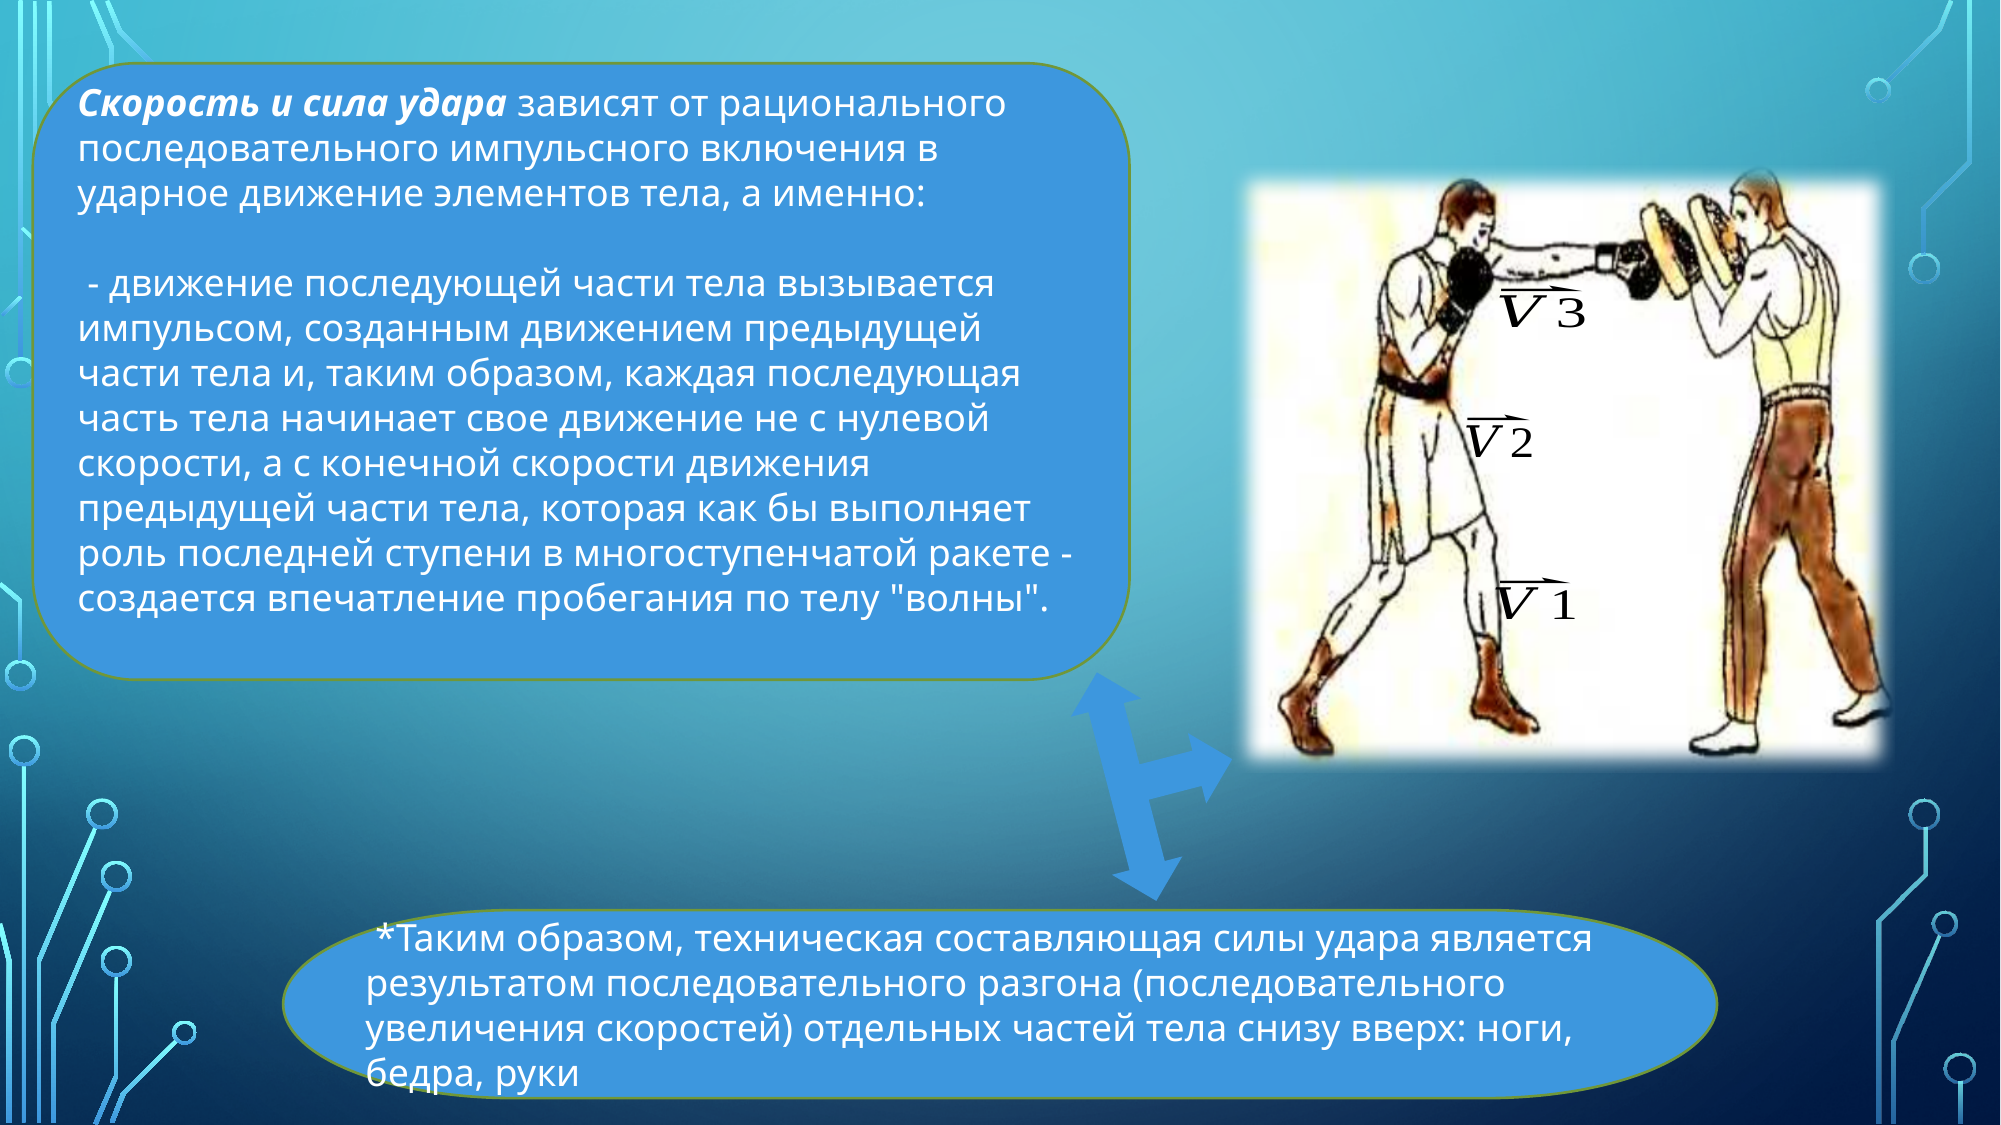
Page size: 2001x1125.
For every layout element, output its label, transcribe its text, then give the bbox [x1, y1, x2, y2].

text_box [1231, 152, 2000, 773]
text_box *Таким образом, техническая составляющая силы удара является результатом последовательного разгона (последовательного увеличения скоростей) отдельных частей тела снизу вверх: ноги, бедра, руки [281, 908, 1719, 1100]
text_box [1069, 671, 1231, 903]
text_box Скорость и сила удара зависят от рационального последовательного импульсного включения в ударное движение элементов тела, а именно: - движение последующей части тела вызывается импульсом, созданным движением предыдущей части тела и, таким образом, каждая последующая часть тела начинает свое движение не с нулевой скорости, а с конечной скорости движения предыдущей части тела, которая как бы выполняет роль последней ступени в многоступенчатой ракете - создается впечатление пробегания по телу "волны". [31, 61, 1131, 682]
